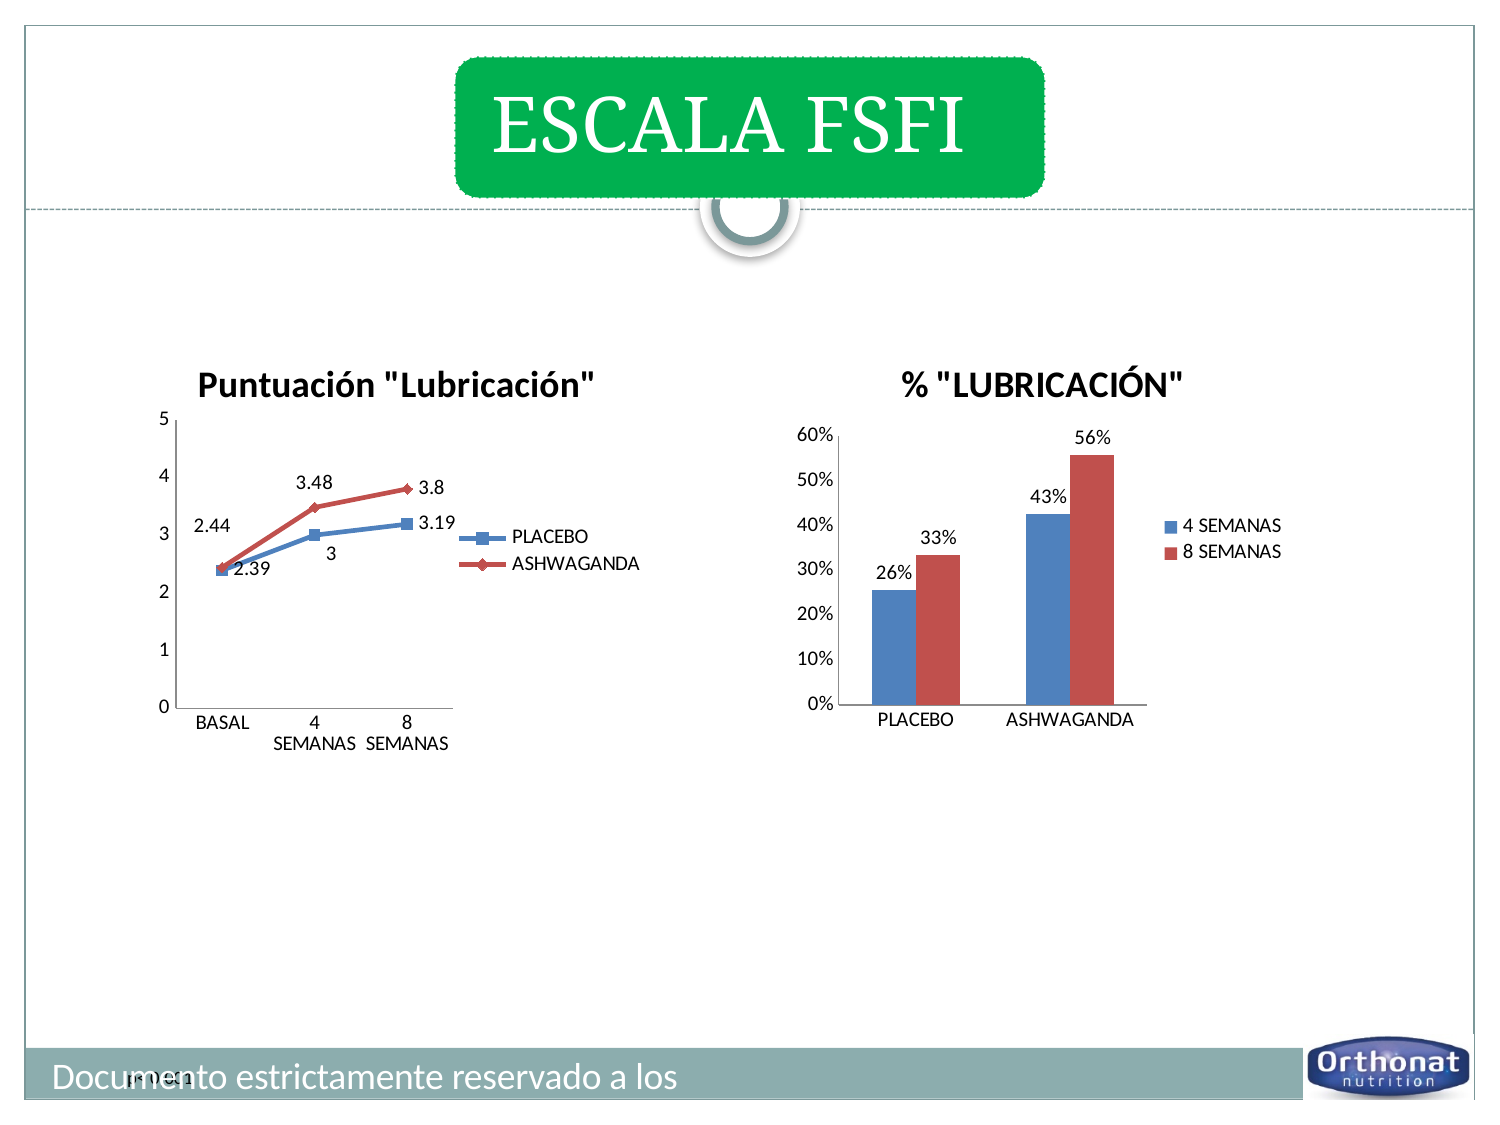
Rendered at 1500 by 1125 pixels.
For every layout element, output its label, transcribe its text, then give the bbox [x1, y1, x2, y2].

picture [1303, 1034, 1474, 1100]
footer Documento estrictamente reservado a los profesionales de la salud [50, 1051, 819, 1112]
chart [136, 341, 660, 762]
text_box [454, 55, 1046, 199]
chart [786, 341, 1302, 740]
